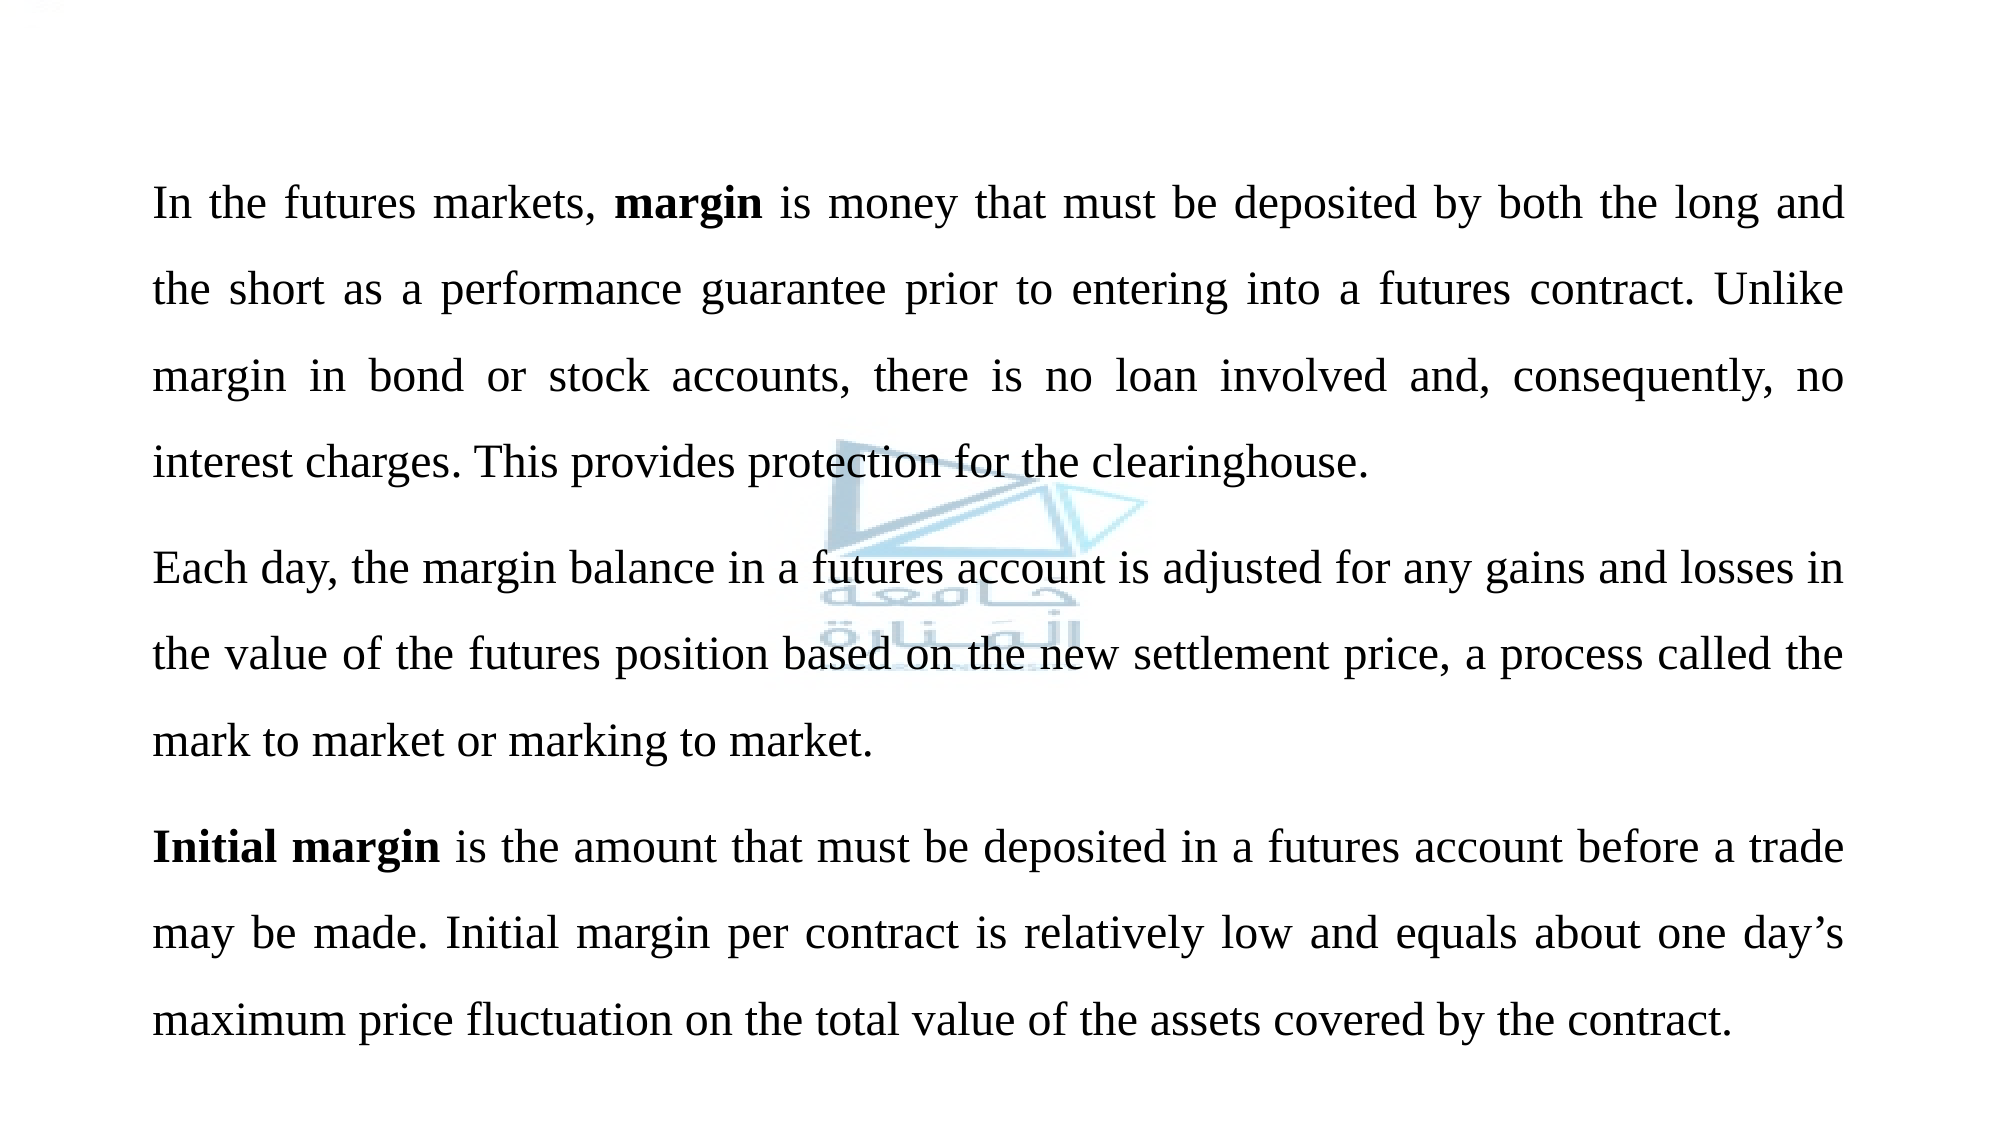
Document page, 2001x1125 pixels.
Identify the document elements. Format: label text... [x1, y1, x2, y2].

list In the futures markets, margin is money that must be deposited by both the long and the short as a performance guarantee prior to entering into a futures contract. Unlike margin in bond or stock accounts, there is no loan involved and, consequently, no interest charges. This provides protection for the clearinghouse. Each day, the margin balance in a futures account is adjusted for any gains and losses in the value of the futures position based on the new settlement price, a process called the mark to market or marking to market. Initial margin is the amount that must be deposited in a futures account before a trade may be made. Initial margin per contract is relatively low and equals about one day’s maximum price fluctuation on the total value of the assets covered by the contract. [137, 134, 1863, 1105]
